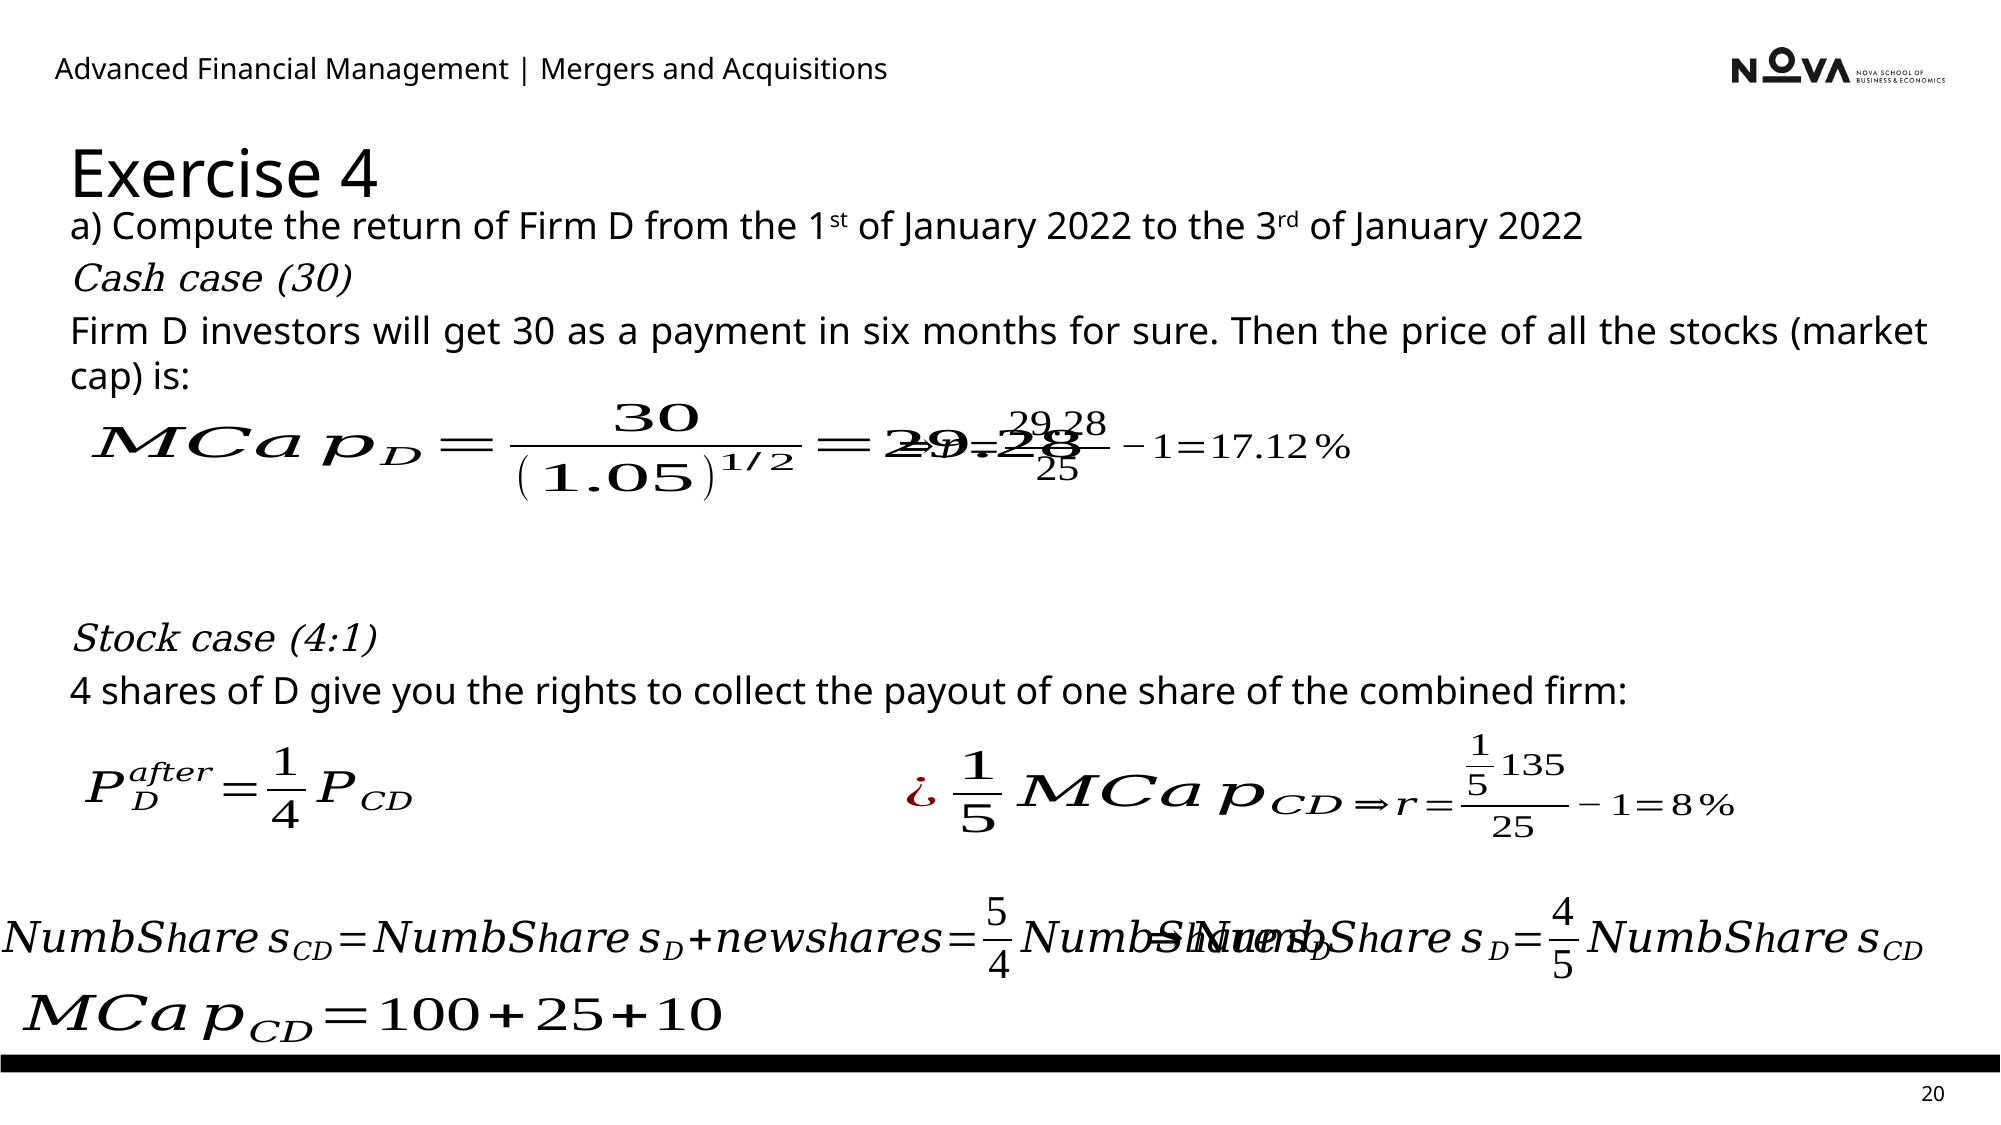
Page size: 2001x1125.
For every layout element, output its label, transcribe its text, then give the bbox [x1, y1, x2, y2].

list a) Compute the return of Firm D from the 1st of January 2022 to the 3rd of January 2022 Cash case (30) Firm D investors will get 30 as a payment in six months for sure. Then the price of all the stocks (market cap) is: Stock case (4:1) 4 shares of D give you the rights to collect the payout of one share of the combined firm: [55, 218, 1945, 1014]
list Advanced Financial Management | Mergers and Acquisitions [54, 40, 1946, 95]
title Exercise 4 [55, 104, 1945, 218]
